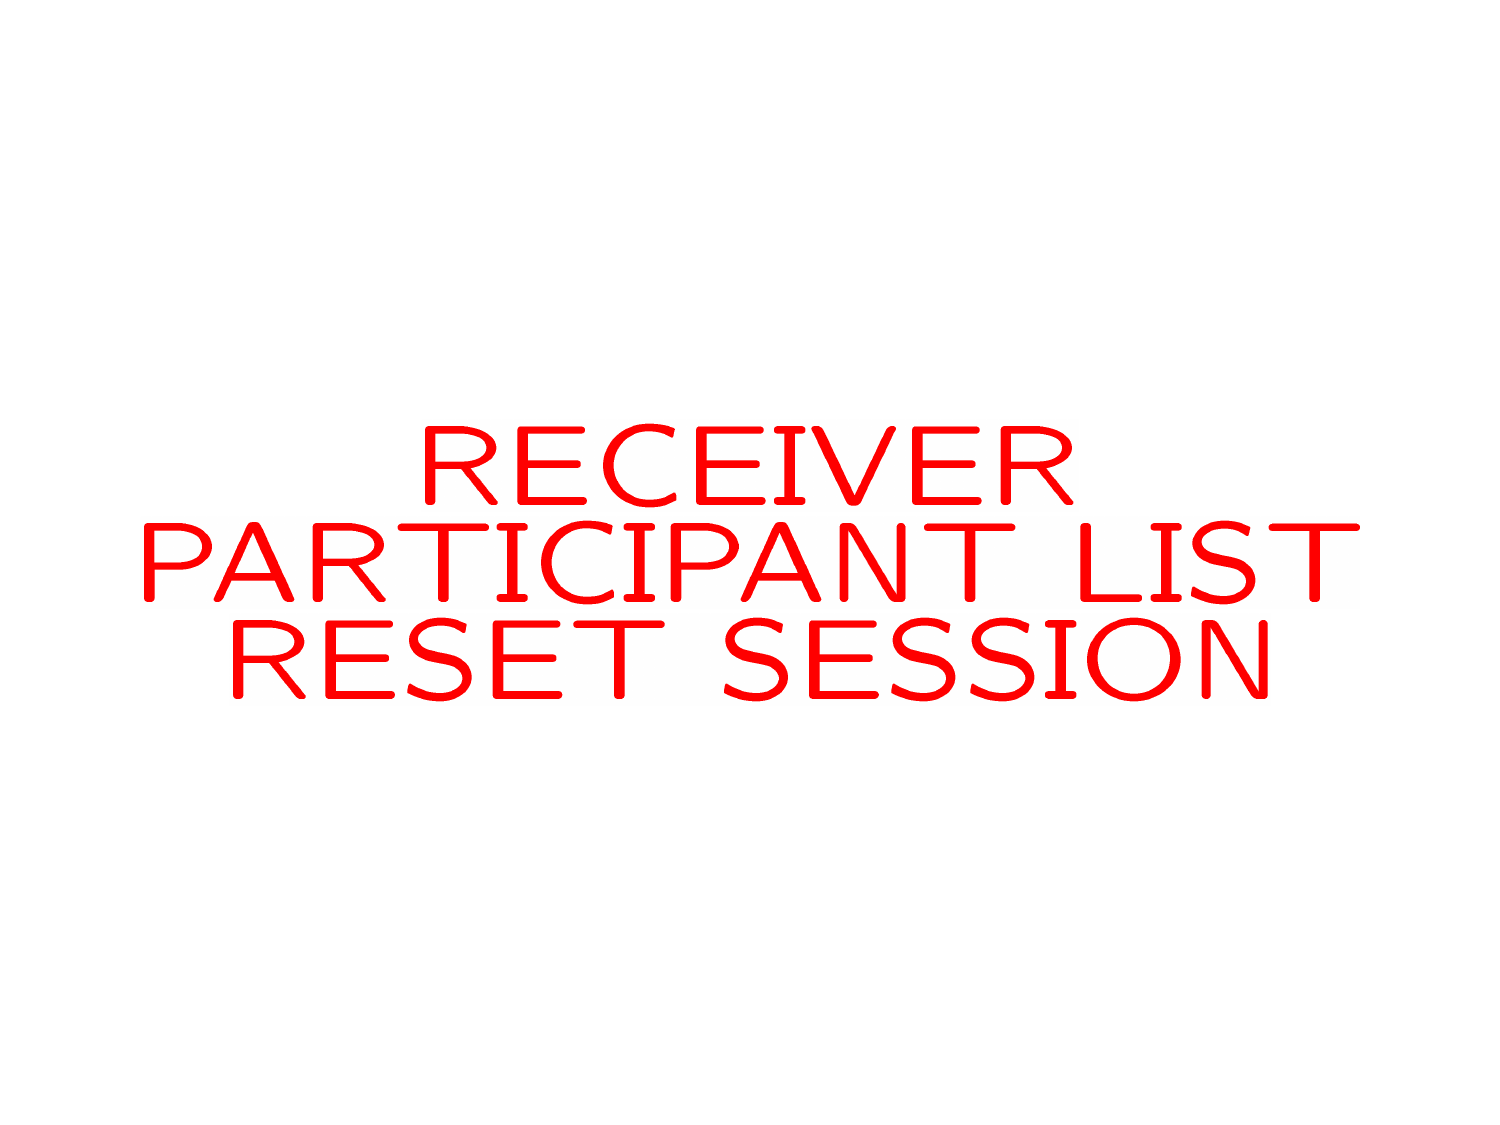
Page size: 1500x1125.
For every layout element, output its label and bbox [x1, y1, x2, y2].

text_box [140, 419, 1360, 706]
